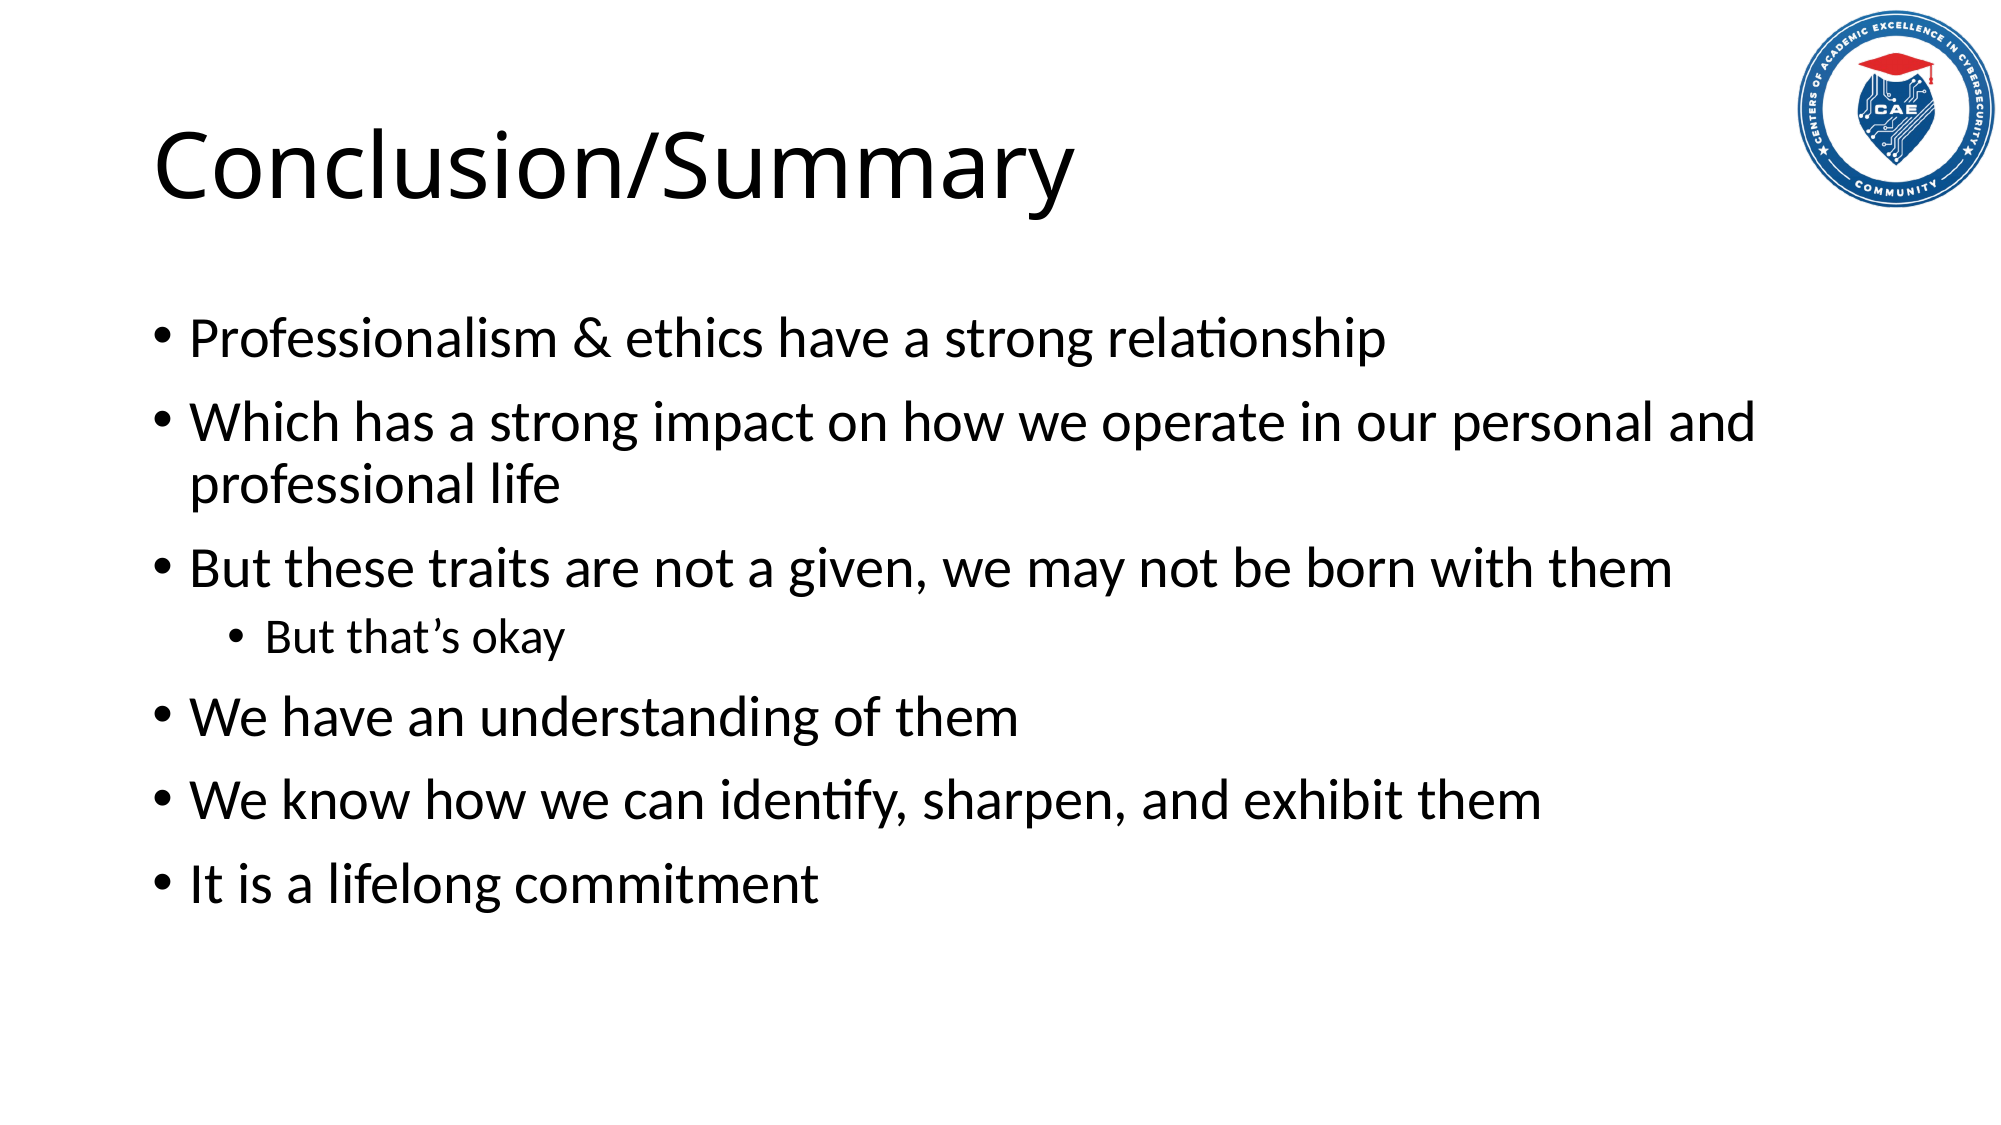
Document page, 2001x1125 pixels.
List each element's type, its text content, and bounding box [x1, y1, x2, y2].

picture [1778, 0, 2000, 218]
title Conclusion/Summary [137, 59, 1863, 278]
list Professionalism & ethics have a strong relationship Which has a strong impact on how we operate in our personal and professional life But these traits are not a given, we may not be born with them But that’s okay We have an understanding of them We know how we can identify, sharpen, and exhibit them It is a lifelong commitment [137, 299, 1863, 1014]
